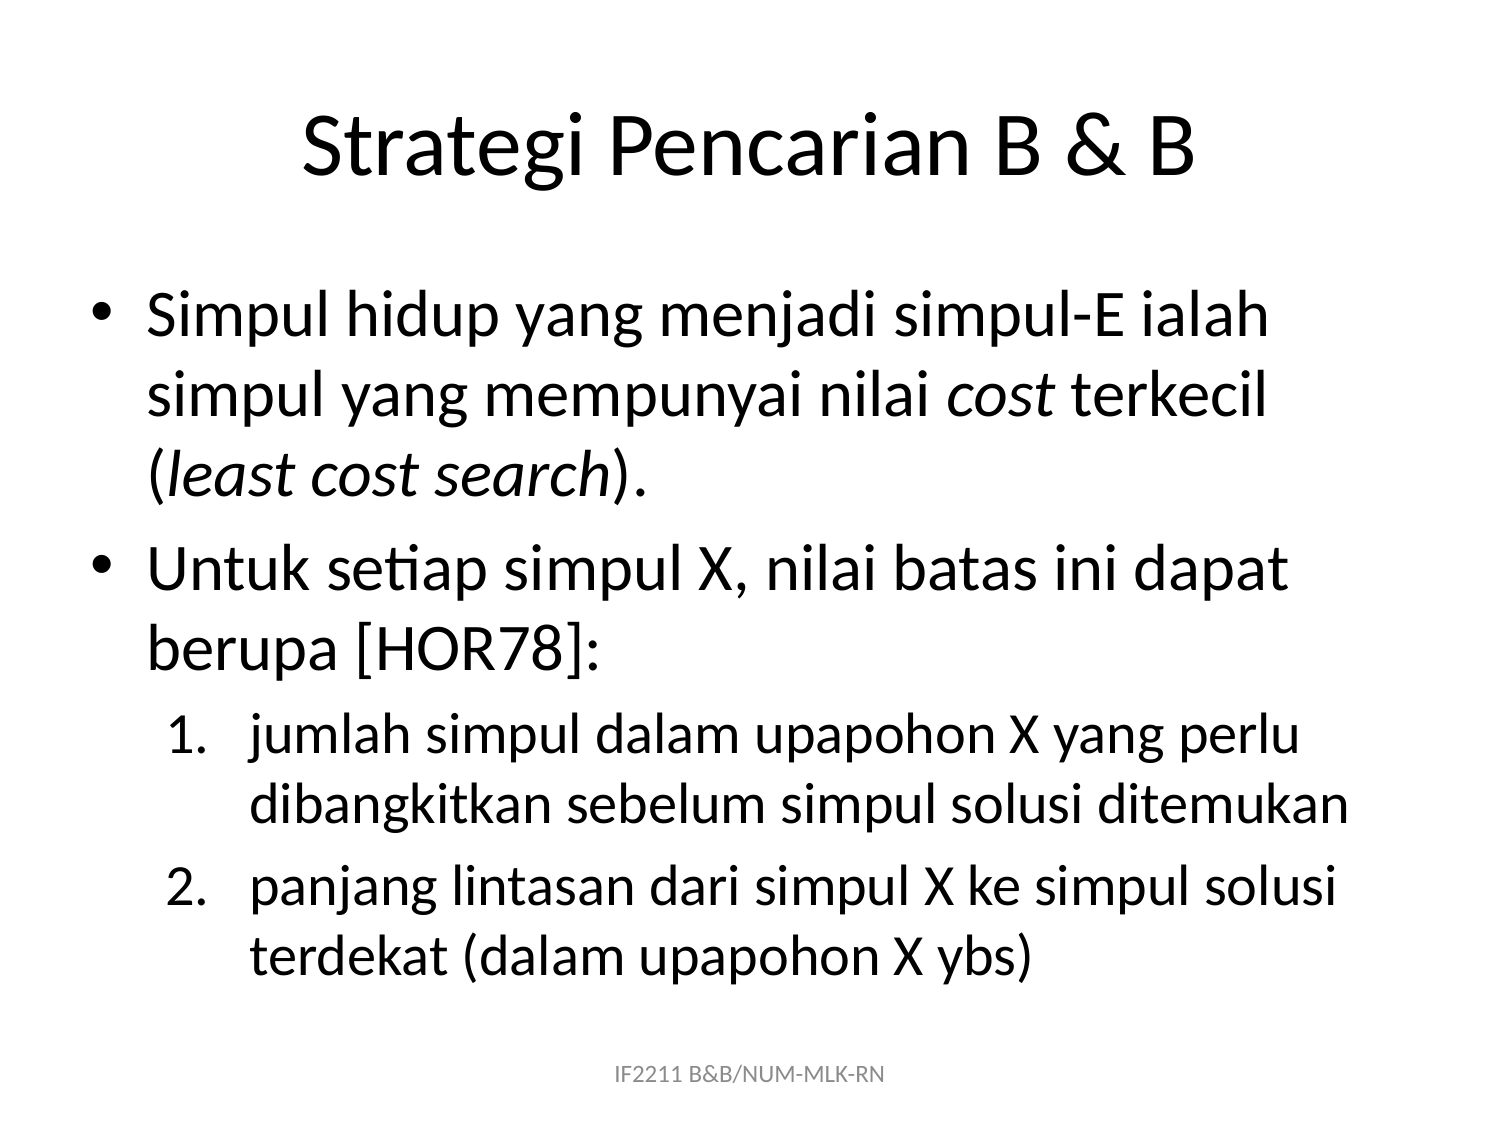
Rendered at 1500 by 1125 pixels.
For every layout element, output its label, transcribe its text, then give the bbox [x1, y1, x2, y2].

list Simpul hidup yang menjadi simpul-E ialah simpul yang mempunyai nilai cost terkecil (least cost search). Untuk setiap simpul X, nilai batas ini dapat berupa [HOR78]: jumlah simpul dalam upapohon X yang perlu dibangkitkan sebelum simpul solusi ditemukan panjang lintasan dari simpul X ke simpul solusi terdekat (dalam upapohon X ybs) [75, 262, 1425, 1005]
footer IF2211 B&B/NUM-MLK-RN [512, 1042, 988, 1103]
title Strategi Pencarian B & B [75, 45, 1425, 233]
